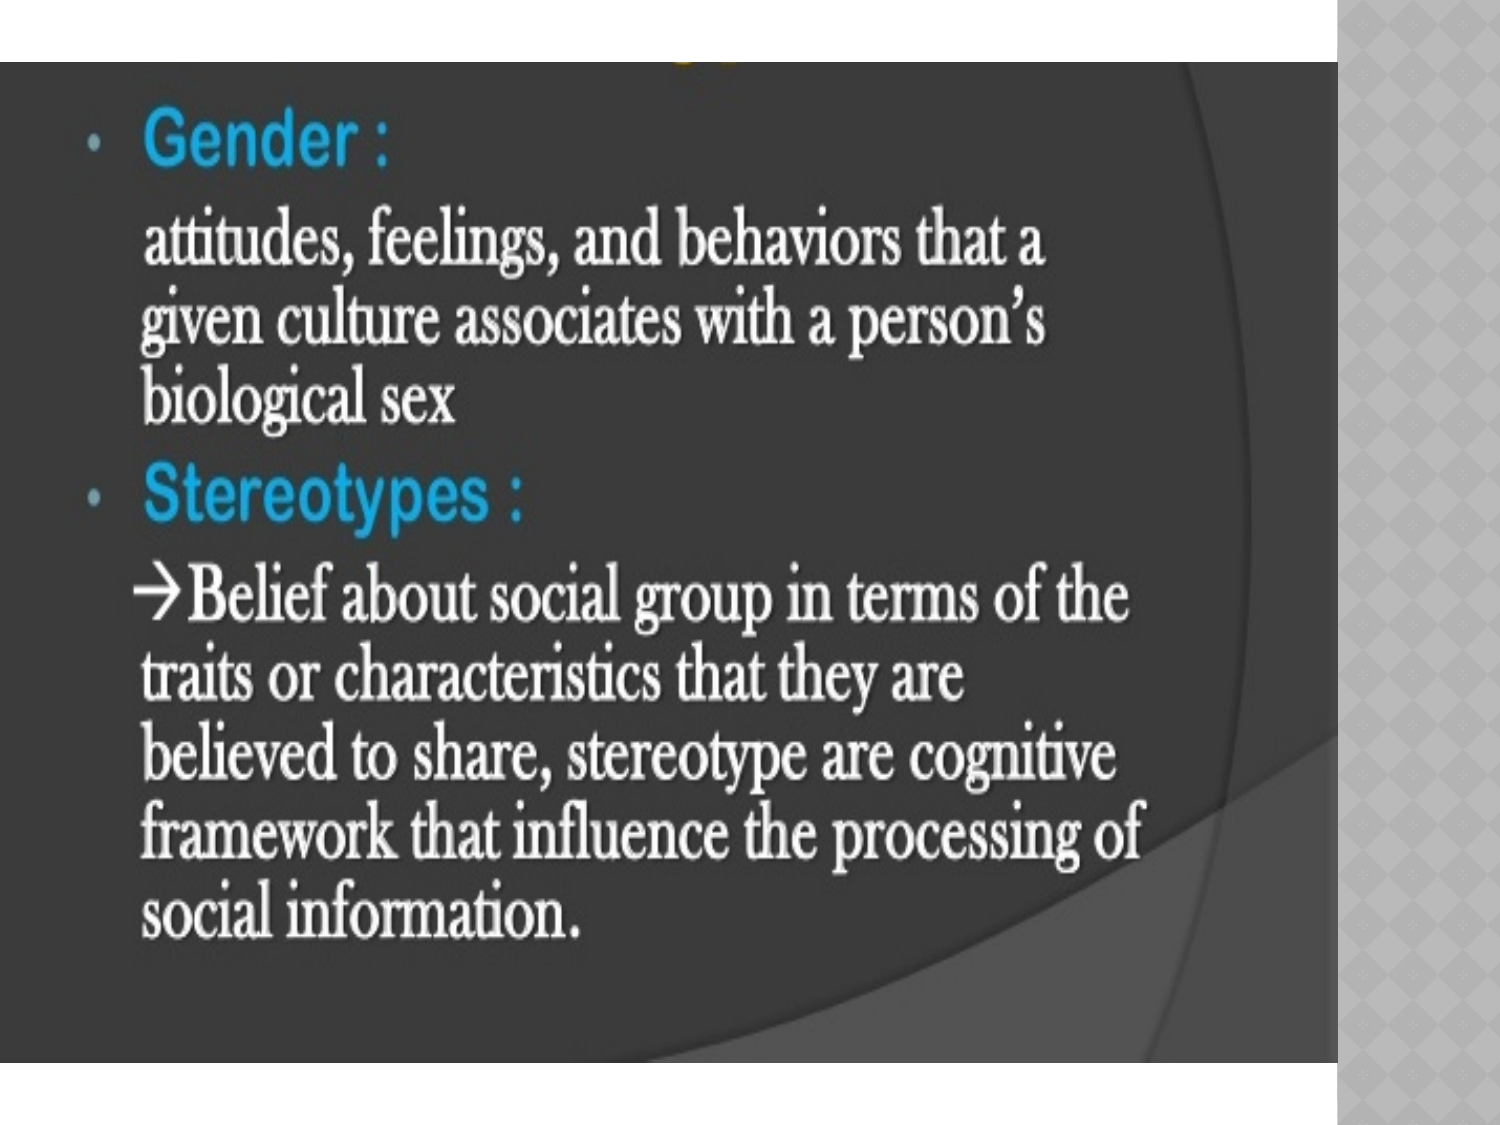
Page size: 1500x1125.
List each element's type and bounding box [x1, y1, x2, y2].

picture [0, 62, 1338, 1063]
